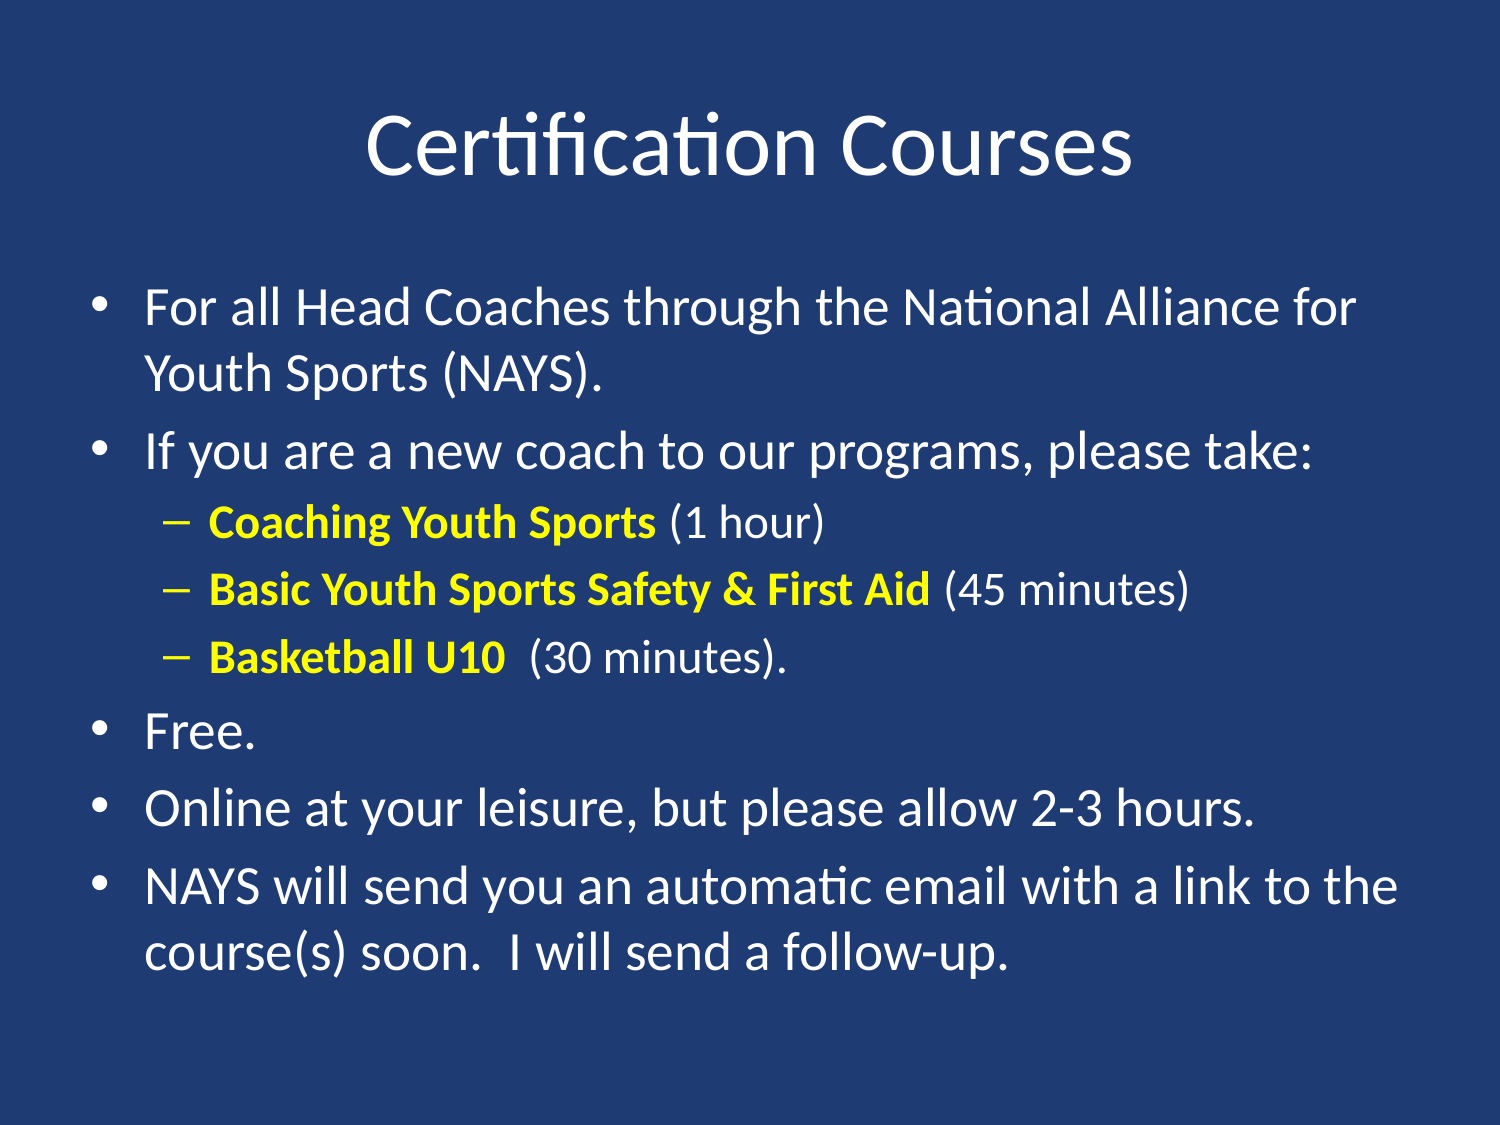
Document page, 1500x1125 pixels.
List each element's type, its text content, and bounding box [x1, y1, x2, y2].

list For all Head Coaches through the National Alliance for Youth Sports (NAYS). If you are a new coach to our programs, please take: Coaching Youth Sports (1 hour) Basic Youth Sports Safety & First Aid (45 minutes) Basketball U10 (30 minutes). Free. Online at your leisure, but please allow 2-3 hours. NAYS will send you an automatic email with a link to the course(s) soon. I will send a follow-up. [75, 262, 1425, 1005]
title Certification Courses [75, 45, 1425, 233]
